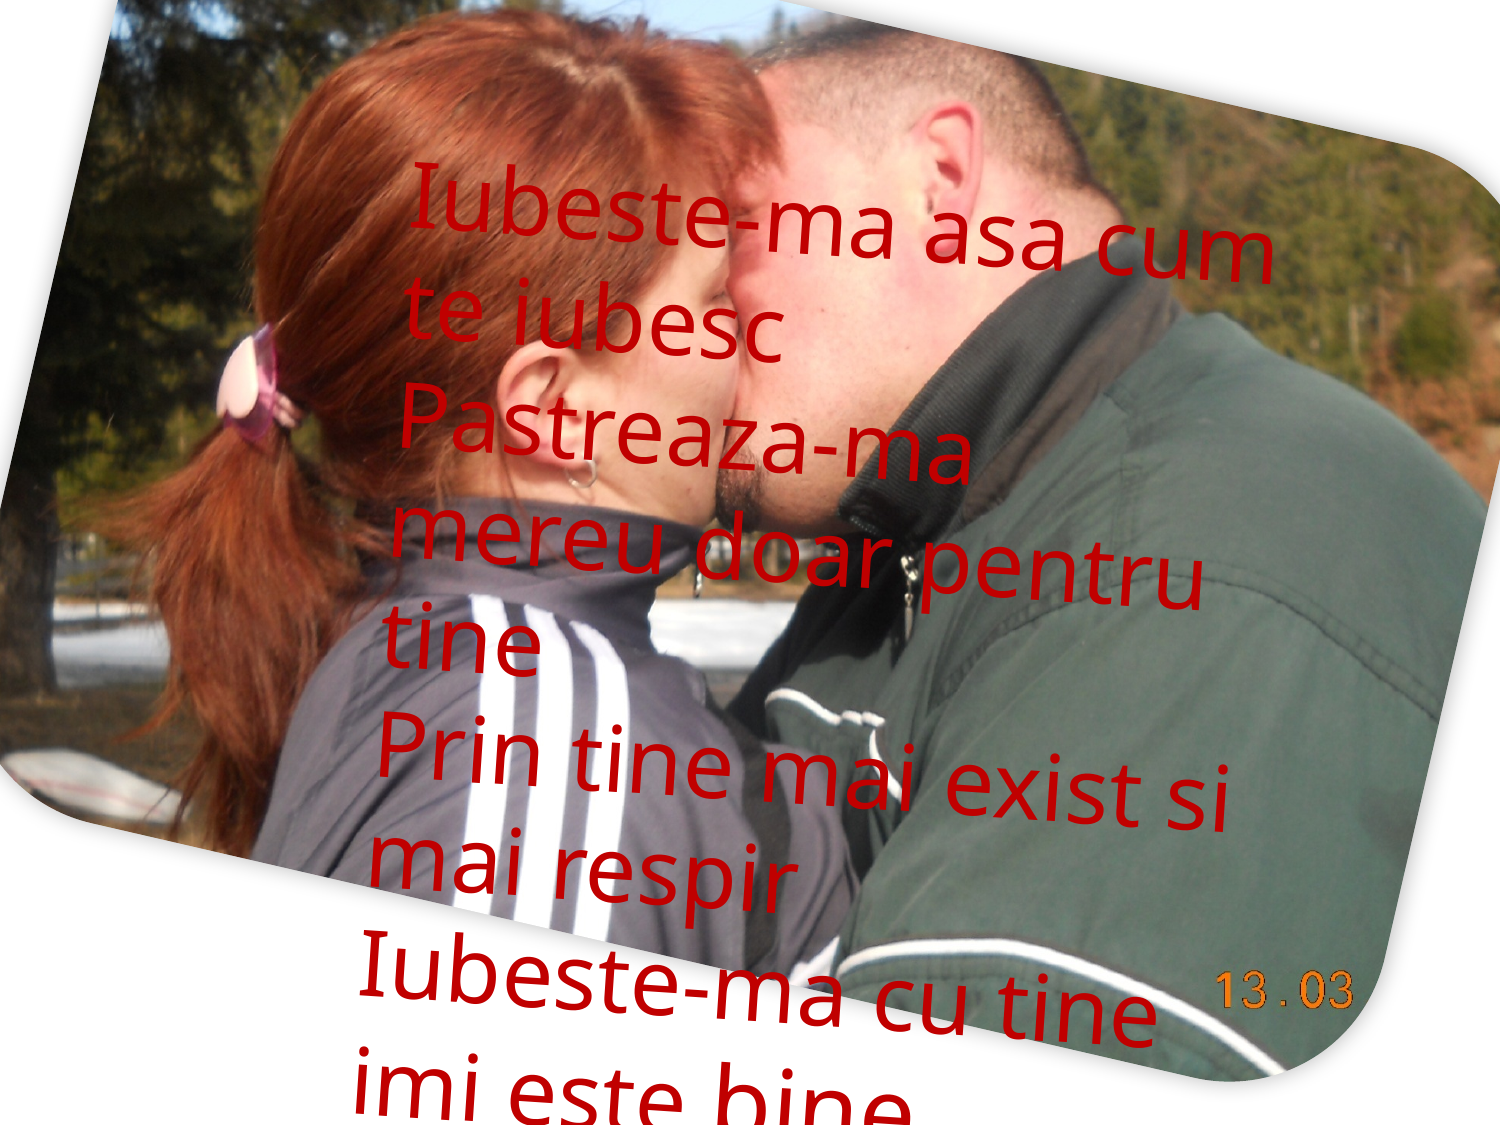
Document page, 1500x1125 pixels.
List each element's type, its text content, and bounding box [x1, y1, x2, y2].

text_box Iubeste-ma asa cum te iubesc Pastreaza-ma mereu doar pentru tine Prin tine mai exist si mai respir Iubeste-ma cu tine imi este bine [332, 970, 1258, 1125]
picture [0, 0, 1500, 1081]
